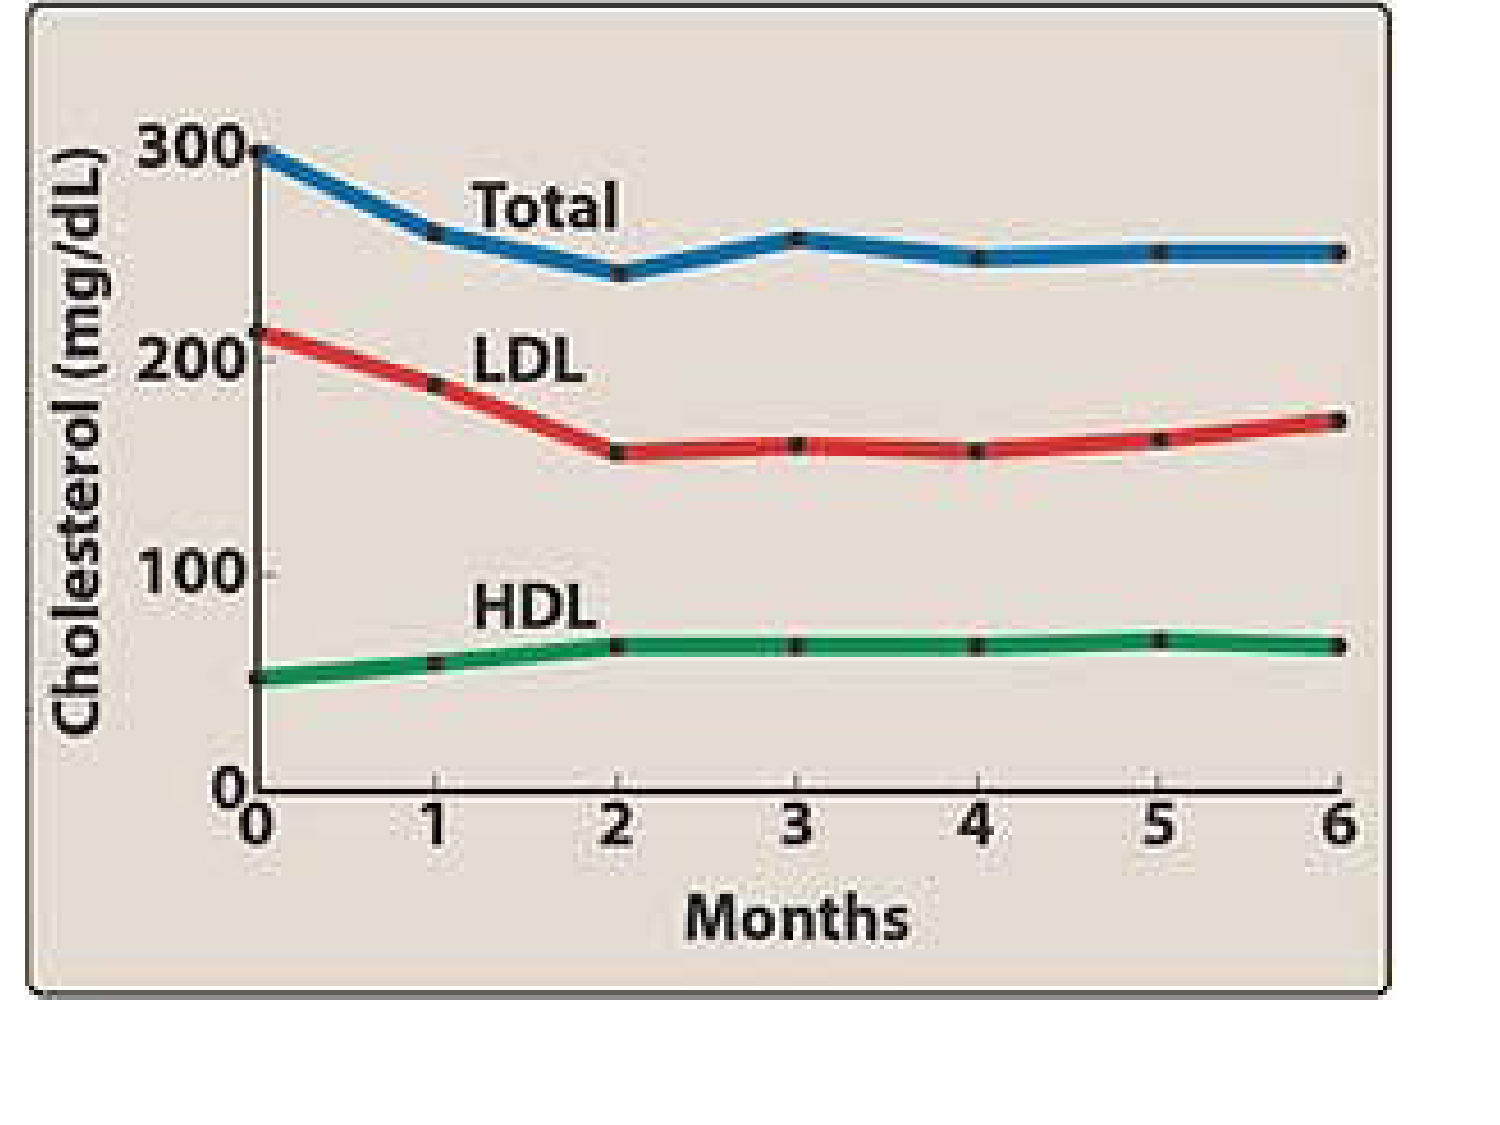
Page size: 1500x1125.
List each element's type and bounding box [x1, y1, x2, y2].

picture [25, 0, 1397, 1001]
